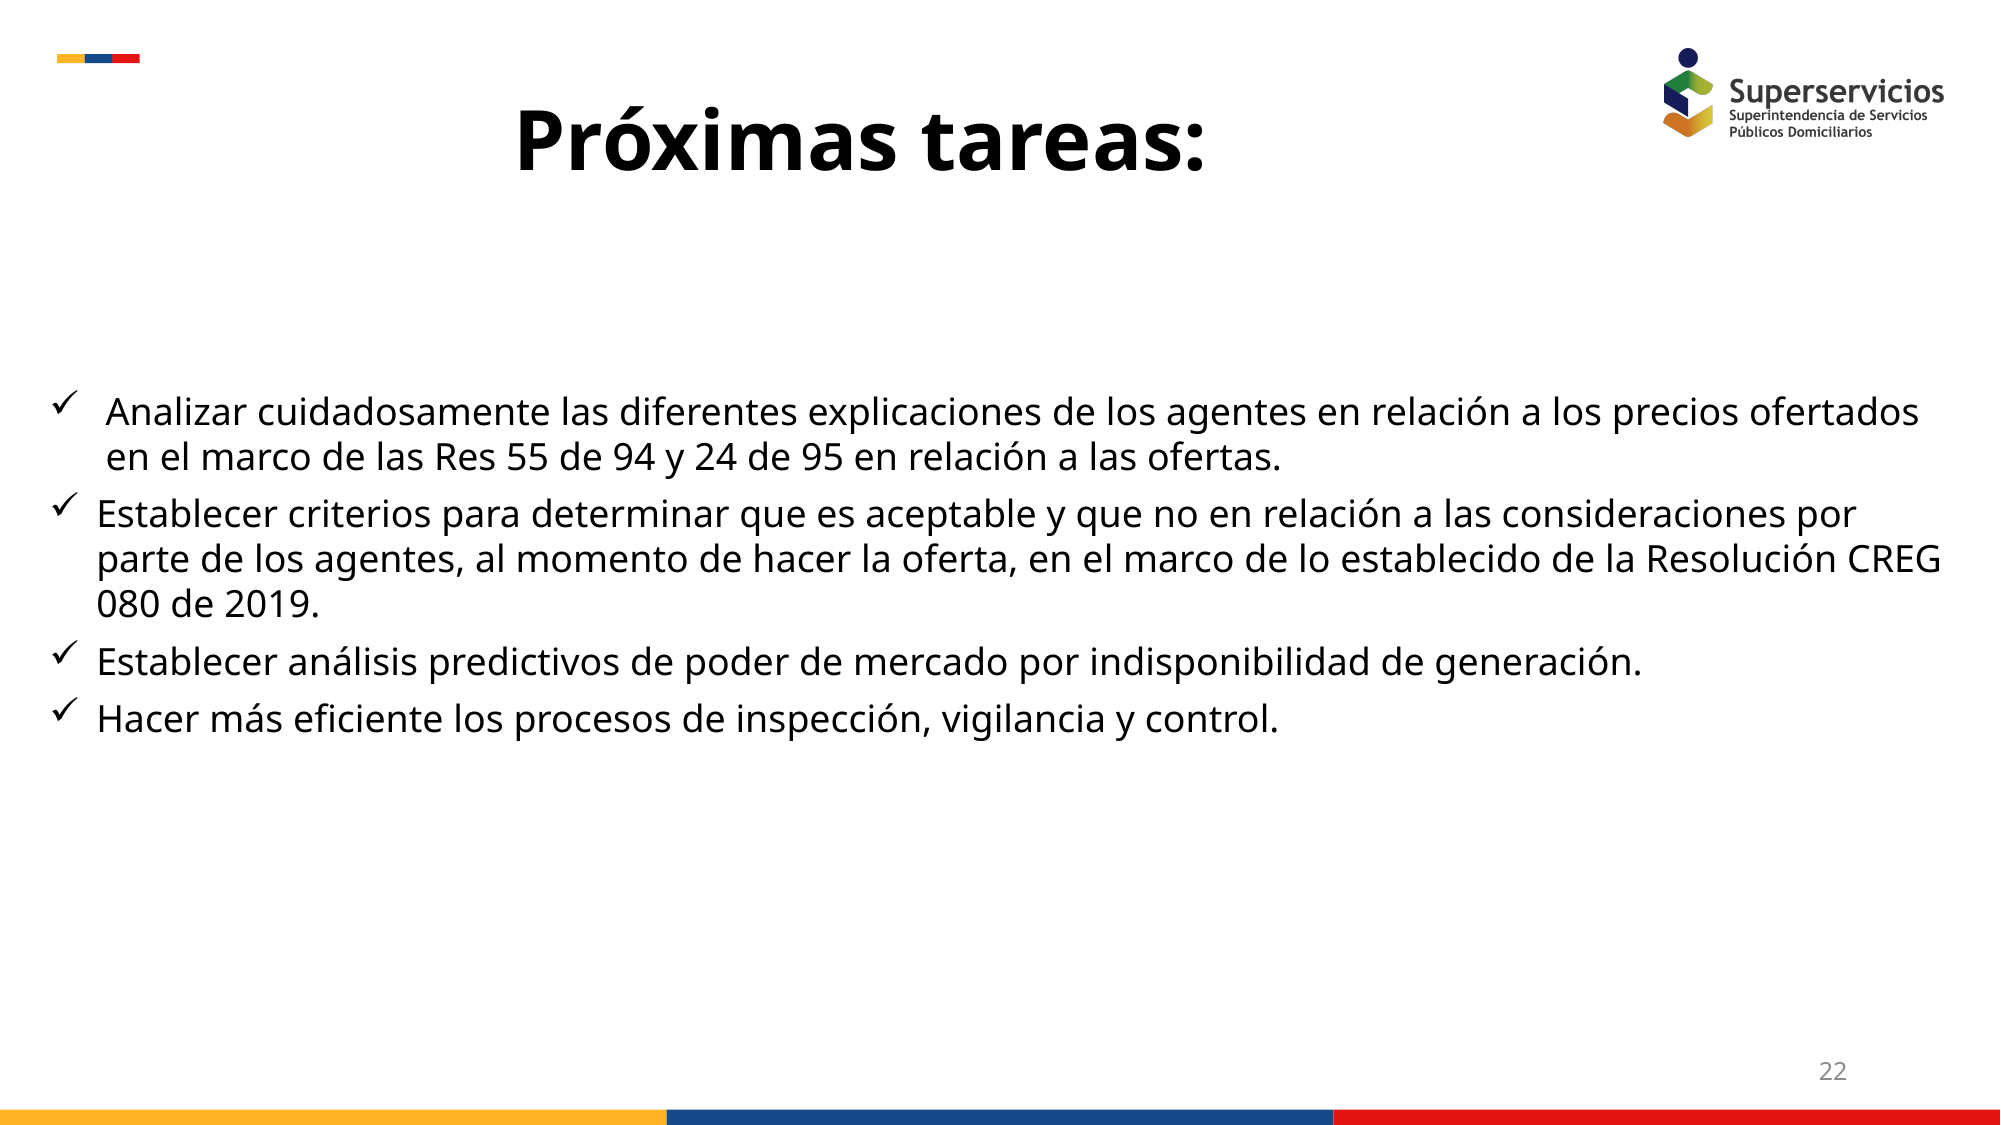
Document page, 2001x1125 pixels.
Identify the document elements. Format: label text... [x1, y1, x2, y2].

text_box Próximas tareas: [111, 63, 1611, 223]
picture [1663, 48, 1944, 137]
slide_number 22 [1412, 1042, 1863, 1103]
text_box Analizar cuidadosamente las diferentes explicaciones de los agentes en relación a los precios ofertados en el marco de las Res 55 de 94 y 24 de 95 en relación a las ofertas. Establecer criterios para determinar que es aceptable y que no en relación a las consideraciones por parte de los agentes, al momento de hacer la oferta, en el marco de lo establecido de la Resolución CREG 080 de 2019. Establecer análisis predictivos de poder de mercado por indisponibilidad de generación. Hacer más eficiente los procesos de inspección, vigilancia y control. [34, 380, 1968, 748]
